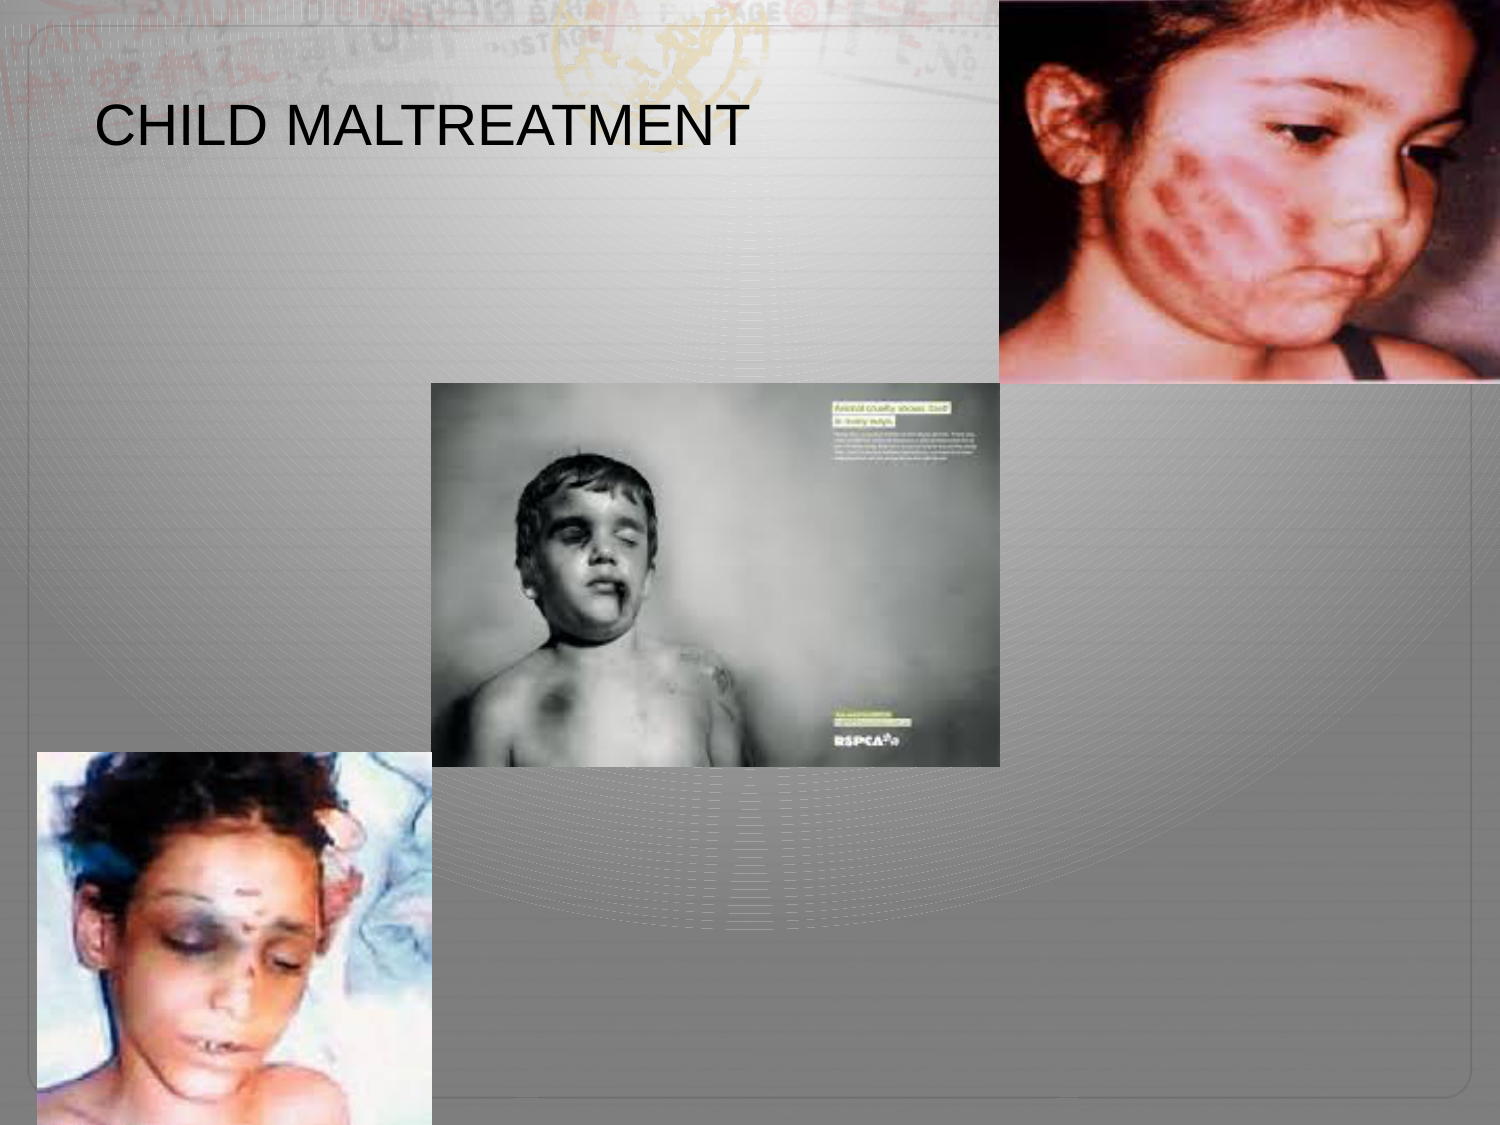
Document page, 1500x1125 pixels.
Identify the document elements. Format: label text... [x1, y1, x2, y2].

text_box CHILD MALTREATMENT [79, 79, 767, 165]
picture [0, 0, 1500, 1125]
